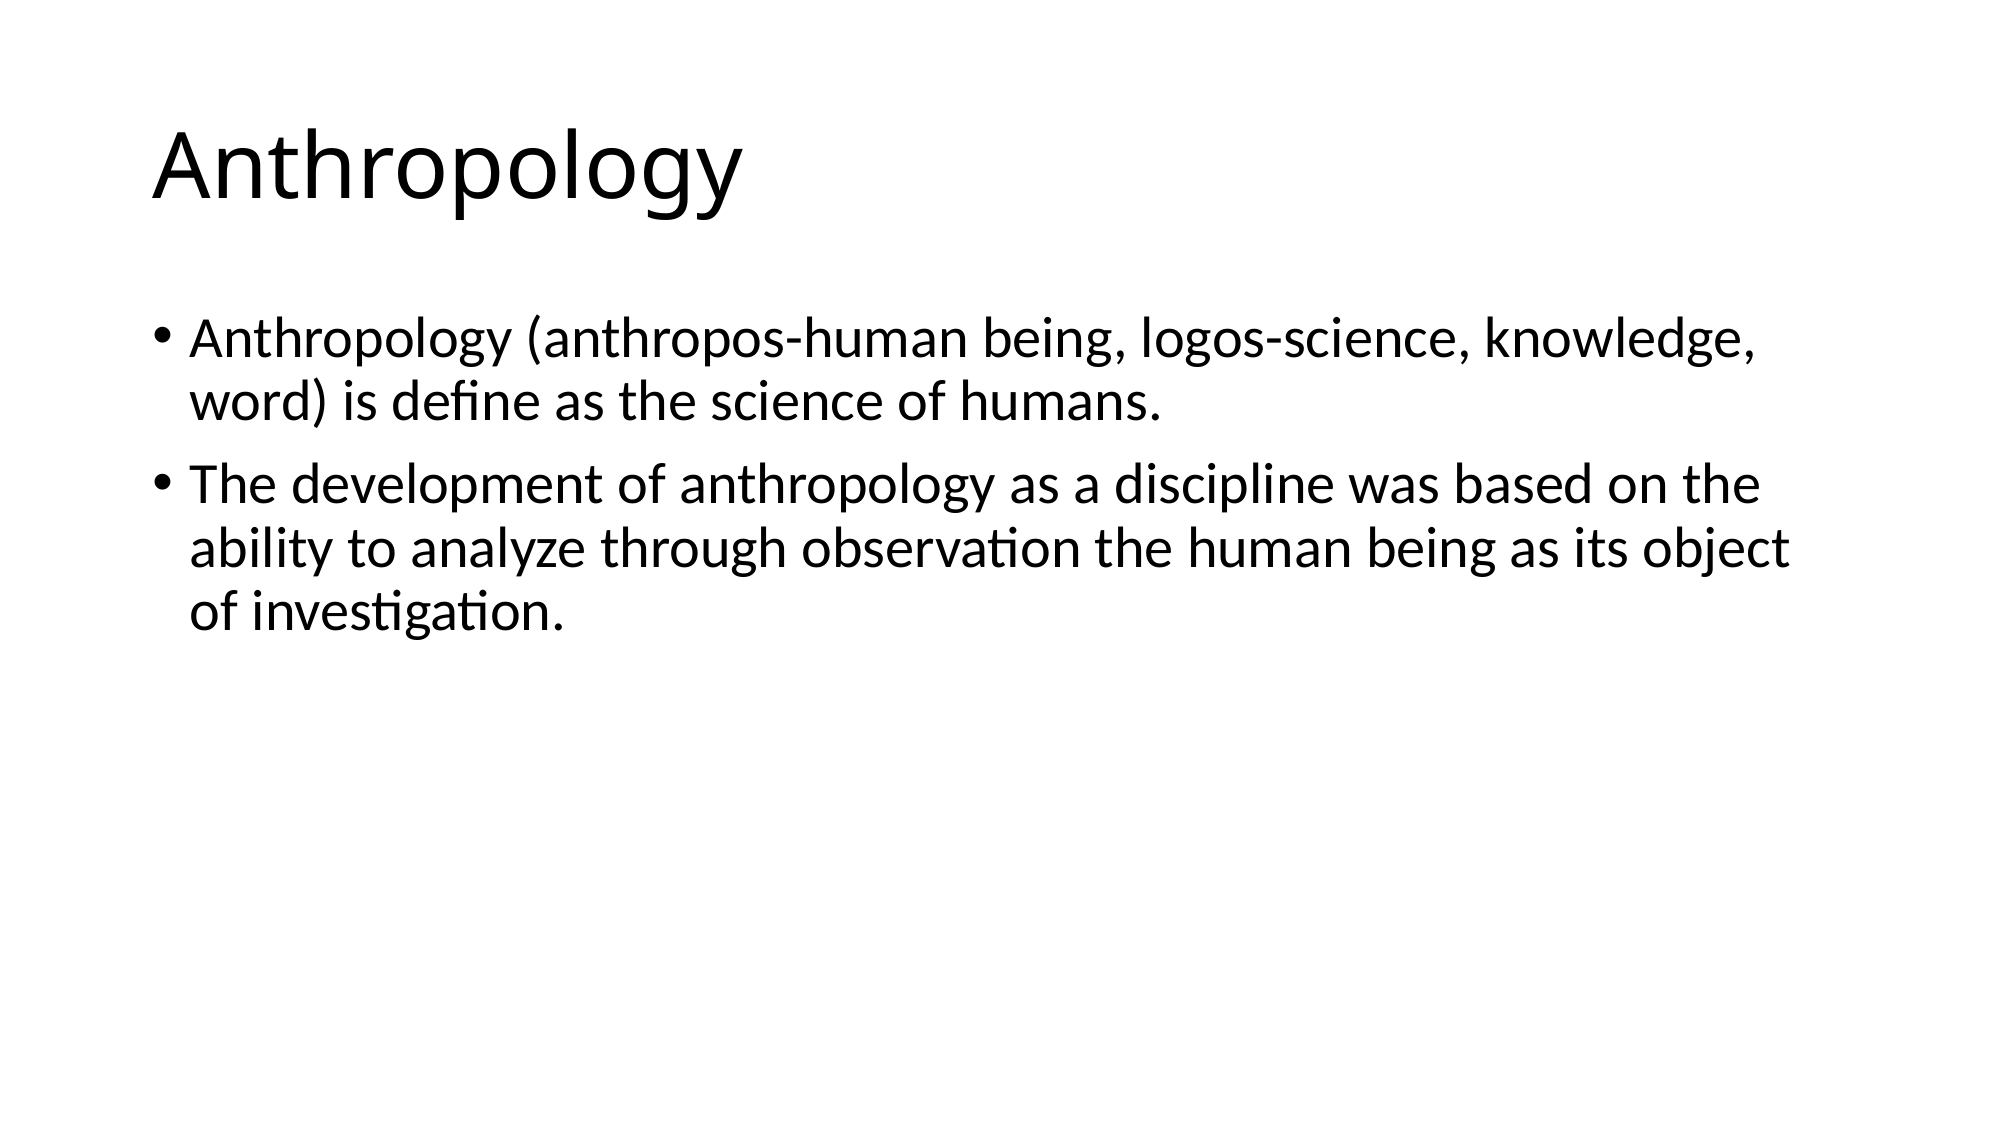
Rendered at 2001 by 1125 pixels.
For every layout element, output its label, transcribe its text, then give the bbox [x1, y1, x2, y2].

list Anthropology (anthropos-human being, logos-science, knowledge, word) is define as the science of humans. The development of anthropology as a discipline was based on the ability to analyze through observation the human being as its object of investigation. [137, 299, 1863, 1014]
title Anthropology [137, 59, 1863, 278]
